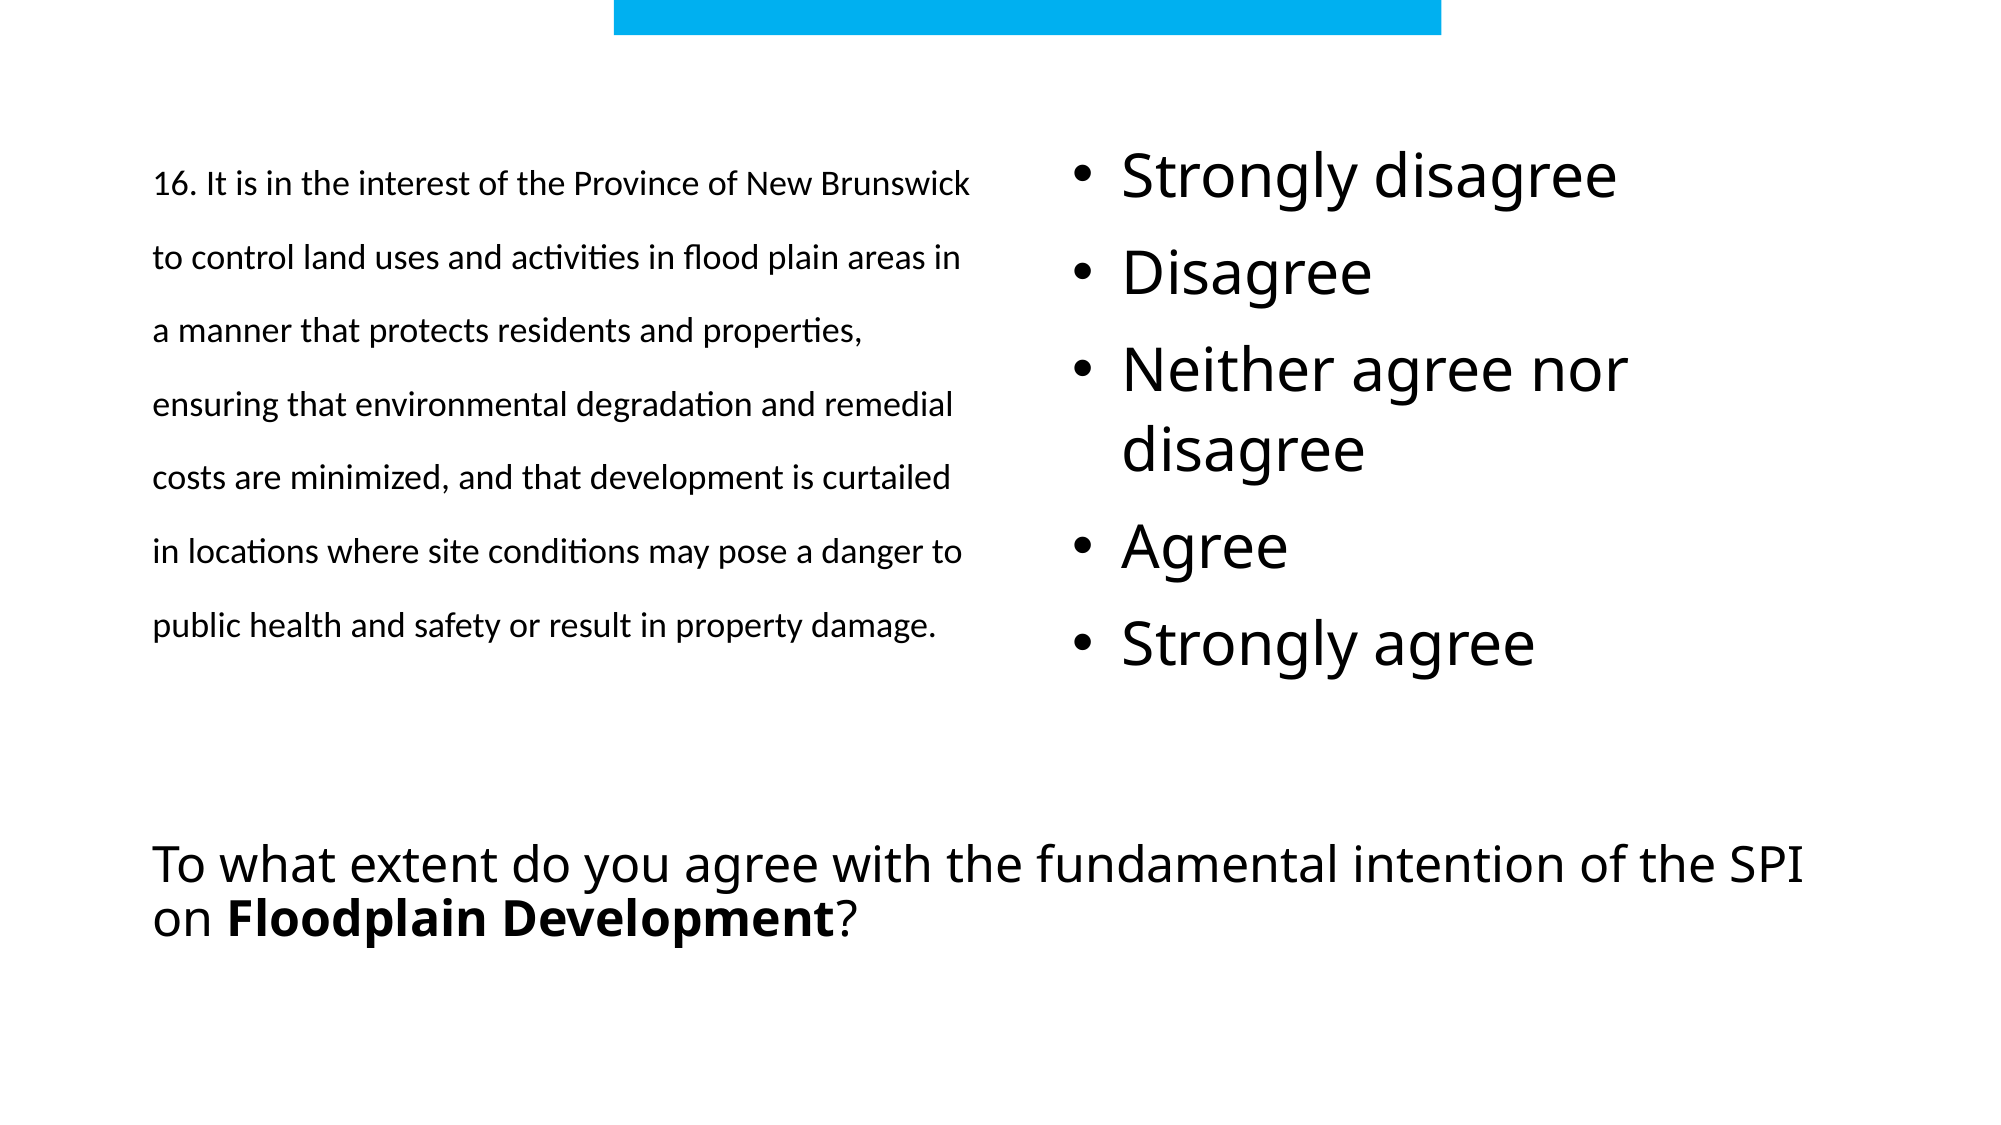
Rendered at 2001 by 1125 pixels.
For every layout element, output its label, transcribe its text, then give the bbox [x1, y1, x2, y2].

list Strongly disagree Disagree Neither agree nor disagree Agree Strongly agree [1057, 121, 1863, 689]
title To what extent do you agree with the fundamental intention of the SPI on Floodplain Development? [137, 798, 1863, 989]
list 16. It is in the interest of the Province of New Brunswick to control land uses and activities in flood plain areas in a manner that protects residents and properties, ensuring that environmental degradation and remedial costs are minimized, and that development is curtailed in locations where site conditions may pose a danger to public health and safety or result in property damage. [137, 121, 988, 689]
